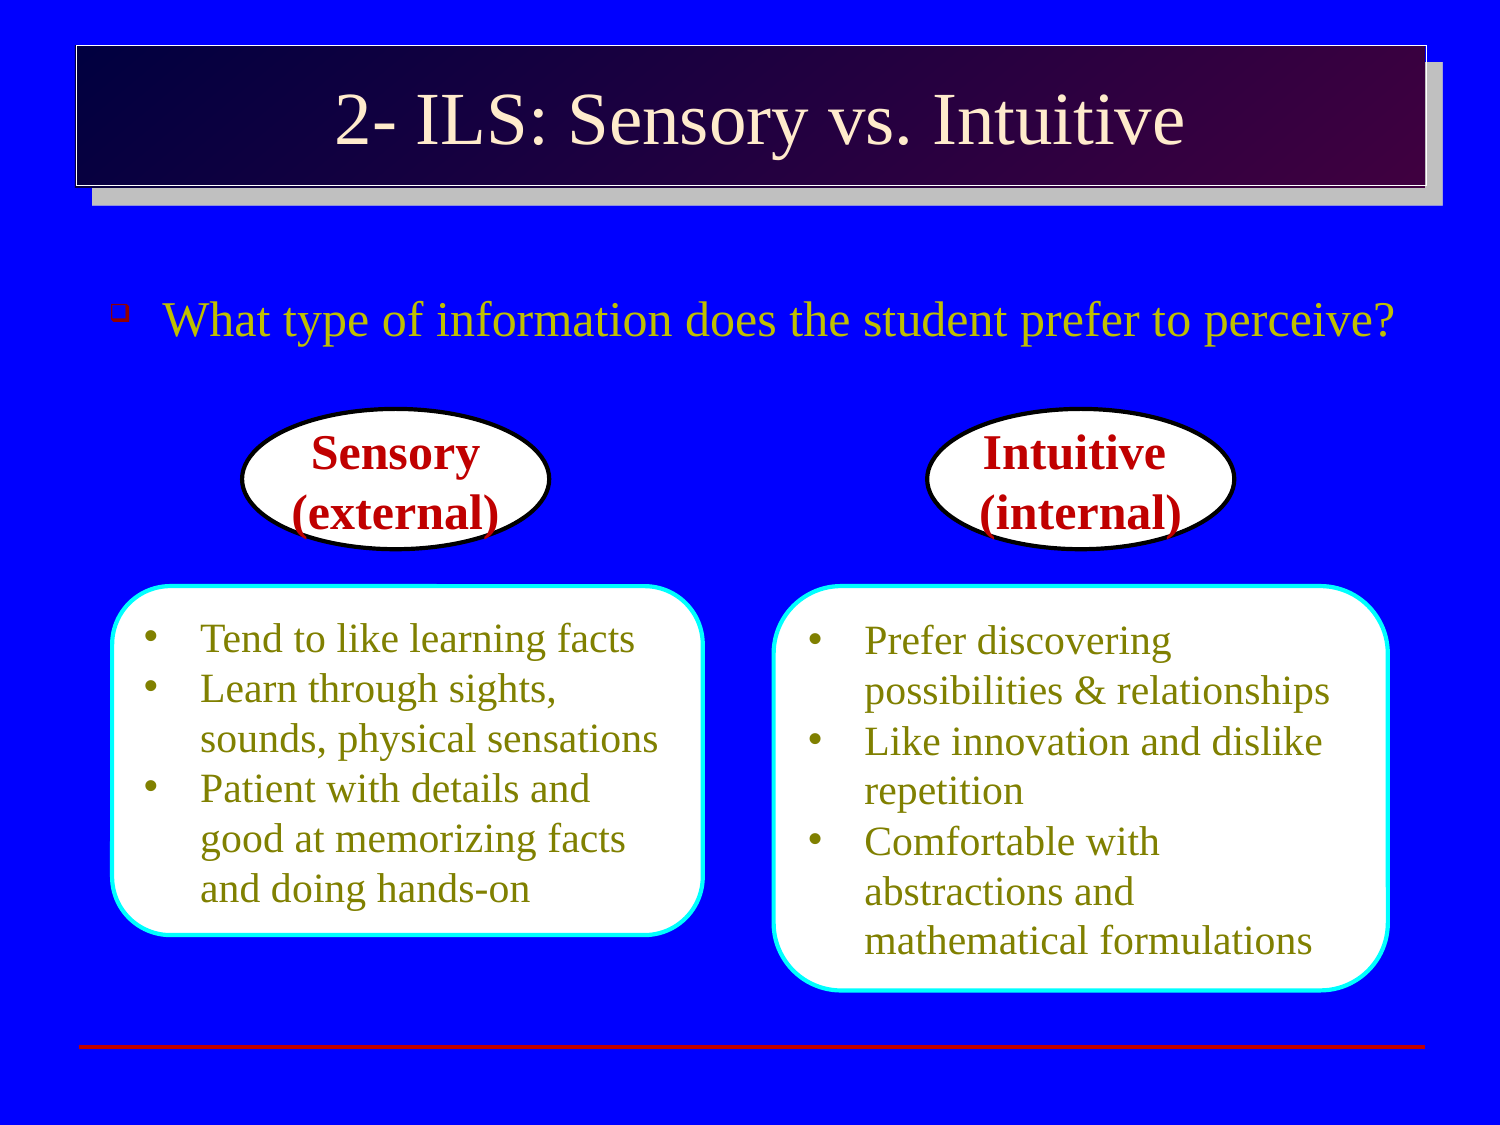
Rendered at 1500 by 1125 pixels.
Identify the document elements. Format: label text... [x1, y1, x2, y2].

list What type of information does the student prefer to perceive? [76, 278, 1424, 1012]
text_box Intuitive (internal) [925, 406, 1237, 552]
text_box Sensory (external) [239, 406, 552, 552]
text_box Prefer discovering possibilities & relationships Like innovation and dislike repetition Comfortable with abstractions and mathematical formulations [771, 583, 1390, 993]
list 2- ILS: Sensory vs. Intuitive [76, 45, 1427, 186]
text_box Tend to like learning facts Learn through sights, sounds, physical sensations Patient with details and good at memorizing facts and doing hands-on [109, 583, 705, 938]
